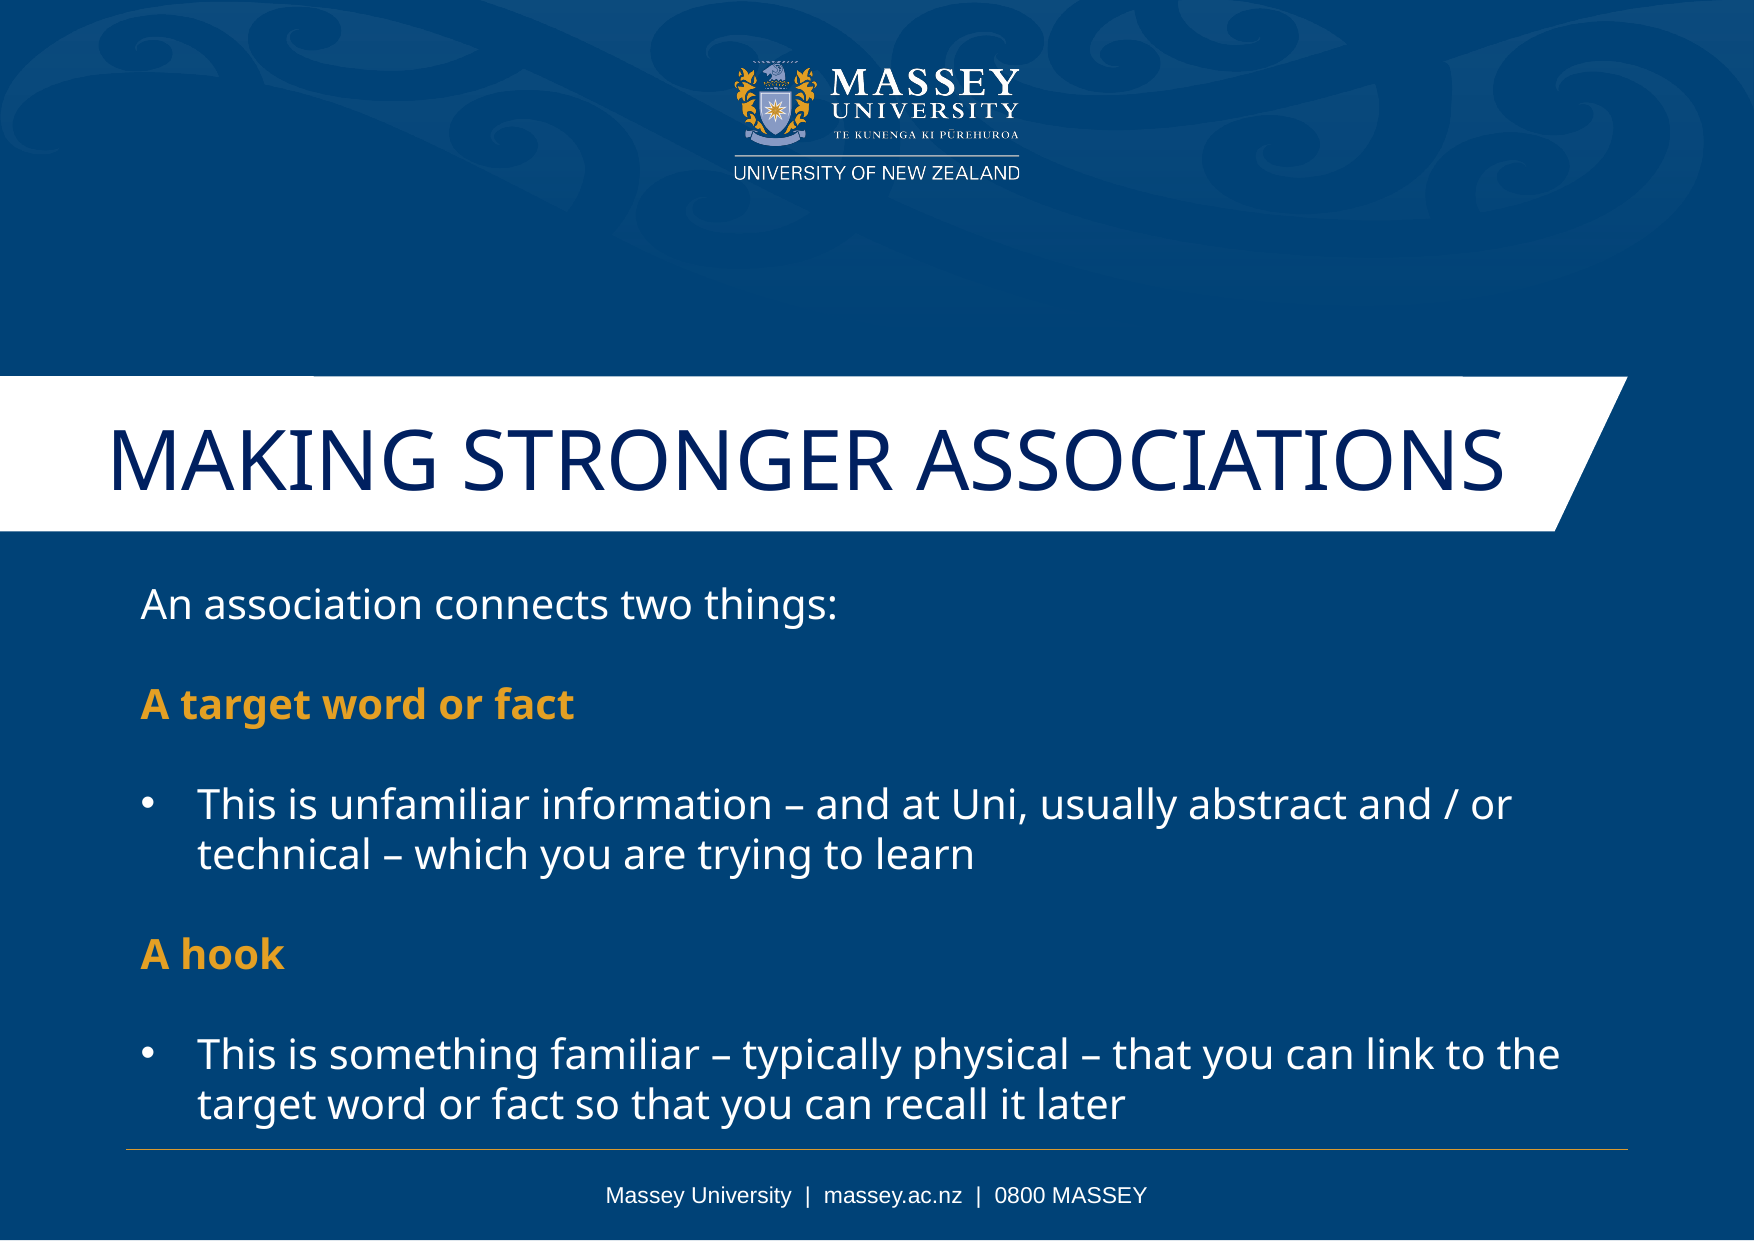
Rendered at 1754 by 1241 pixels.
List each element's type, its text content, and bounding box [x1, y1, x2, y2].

text_box An association connects two things: A target word or fact This is unfamiliar information – and at Uni, usually abstract and / or technical – which you are trying to learn A hook This is something familiar – typically physical – that you can link to the target word or fact so that you can recall it later [125, 570, 1659, 1135]
title MAKING STRONGER ASSOCIATIONS [91, 400, 1577, 521]
